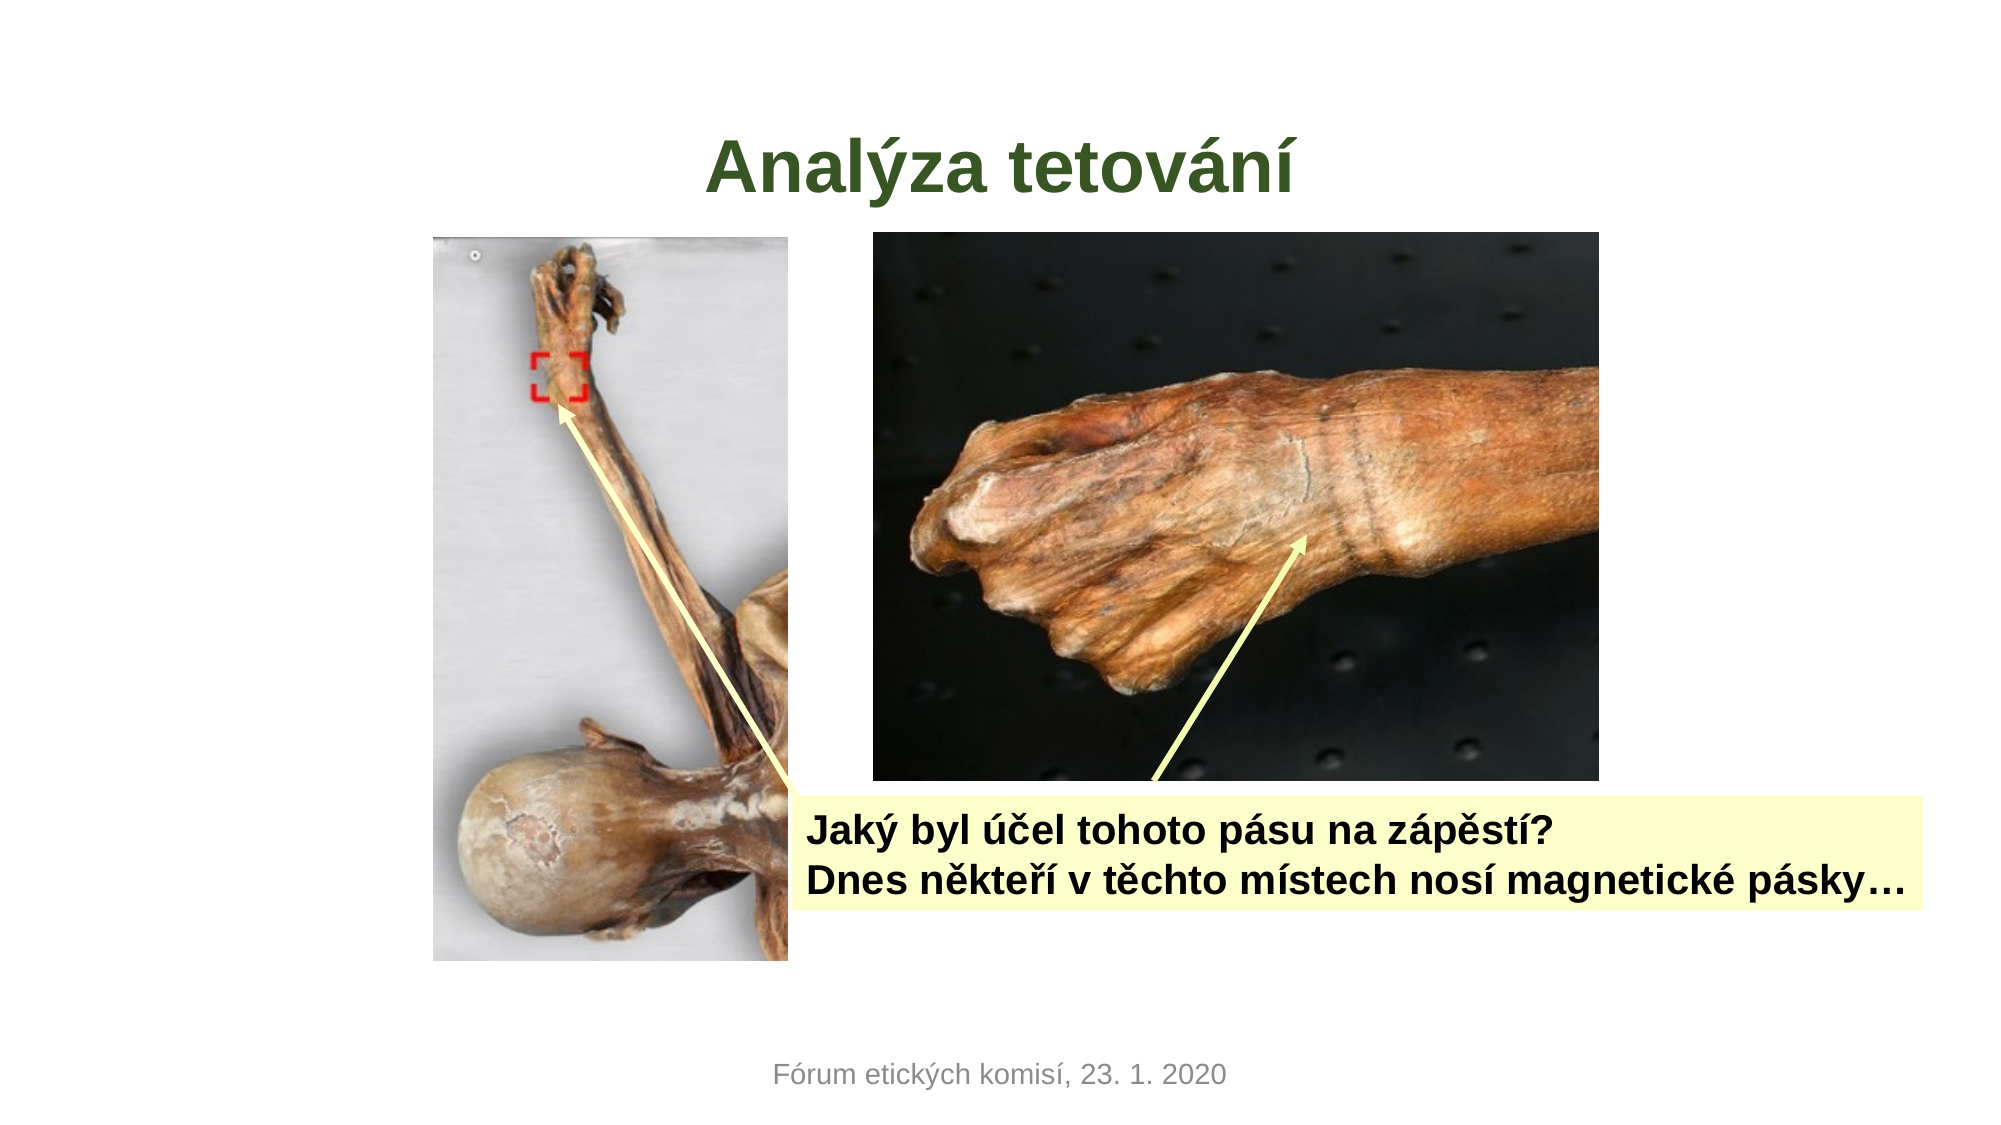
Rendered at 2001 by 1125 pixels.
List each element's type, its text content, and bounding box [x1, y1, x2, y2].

picture [873, 232, 1599, 781]
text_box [1153, 534, 1307, 781]
text_box Jaký byl účel tohoto pásu na zápěstí? Dnes někteří v těchto místech nosí magnetické pásky… [791, 795, 1924, 911]
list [432, 237, 788, 961]
title Analýza tetování [137, 59, 1863, 278]
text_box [558, 404, 812, 823]
footer Fórum etických komisí, 23. 1. 2020 [662, 1042, 1338, 1103]
